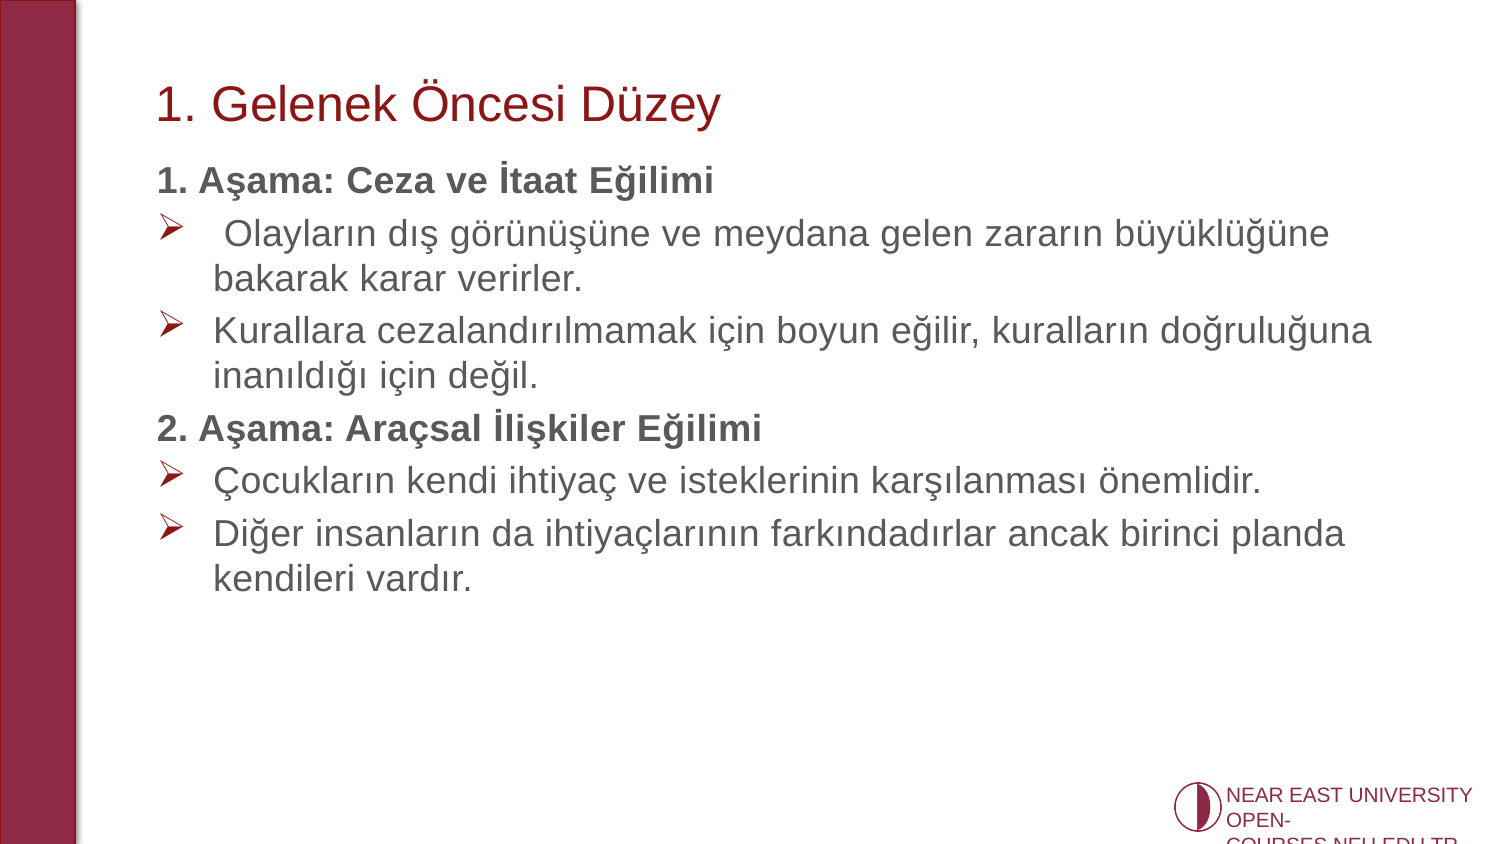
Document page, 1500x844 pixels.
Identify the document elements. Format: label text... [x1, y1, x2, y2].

title 1. Gelenek Öncesi Düzey [155, 58, 1420, 140]
picture [1174, 782, 1222, 832]
list 1. Aşama: Ceza ve İtaat Eğilimi Olayların dış görünüşüne ve meydana gelen zararın büyüklüğüne bakarak karar verirler. Kurallara cezalandırılmamak için boyun eğilir, kuralların doğruluğuna inanıldığı için değil. 2. Aşama: Araçsal İlişkiler Eğilimi Çocukların kendi ihtiyaç ve isteklerinin karşılanması önemlidir. Diğer insanların da ihtiyaçlarının farkındadırlar ancak birinci planda kendileri vardır. [156, 149, 1421, 766]
